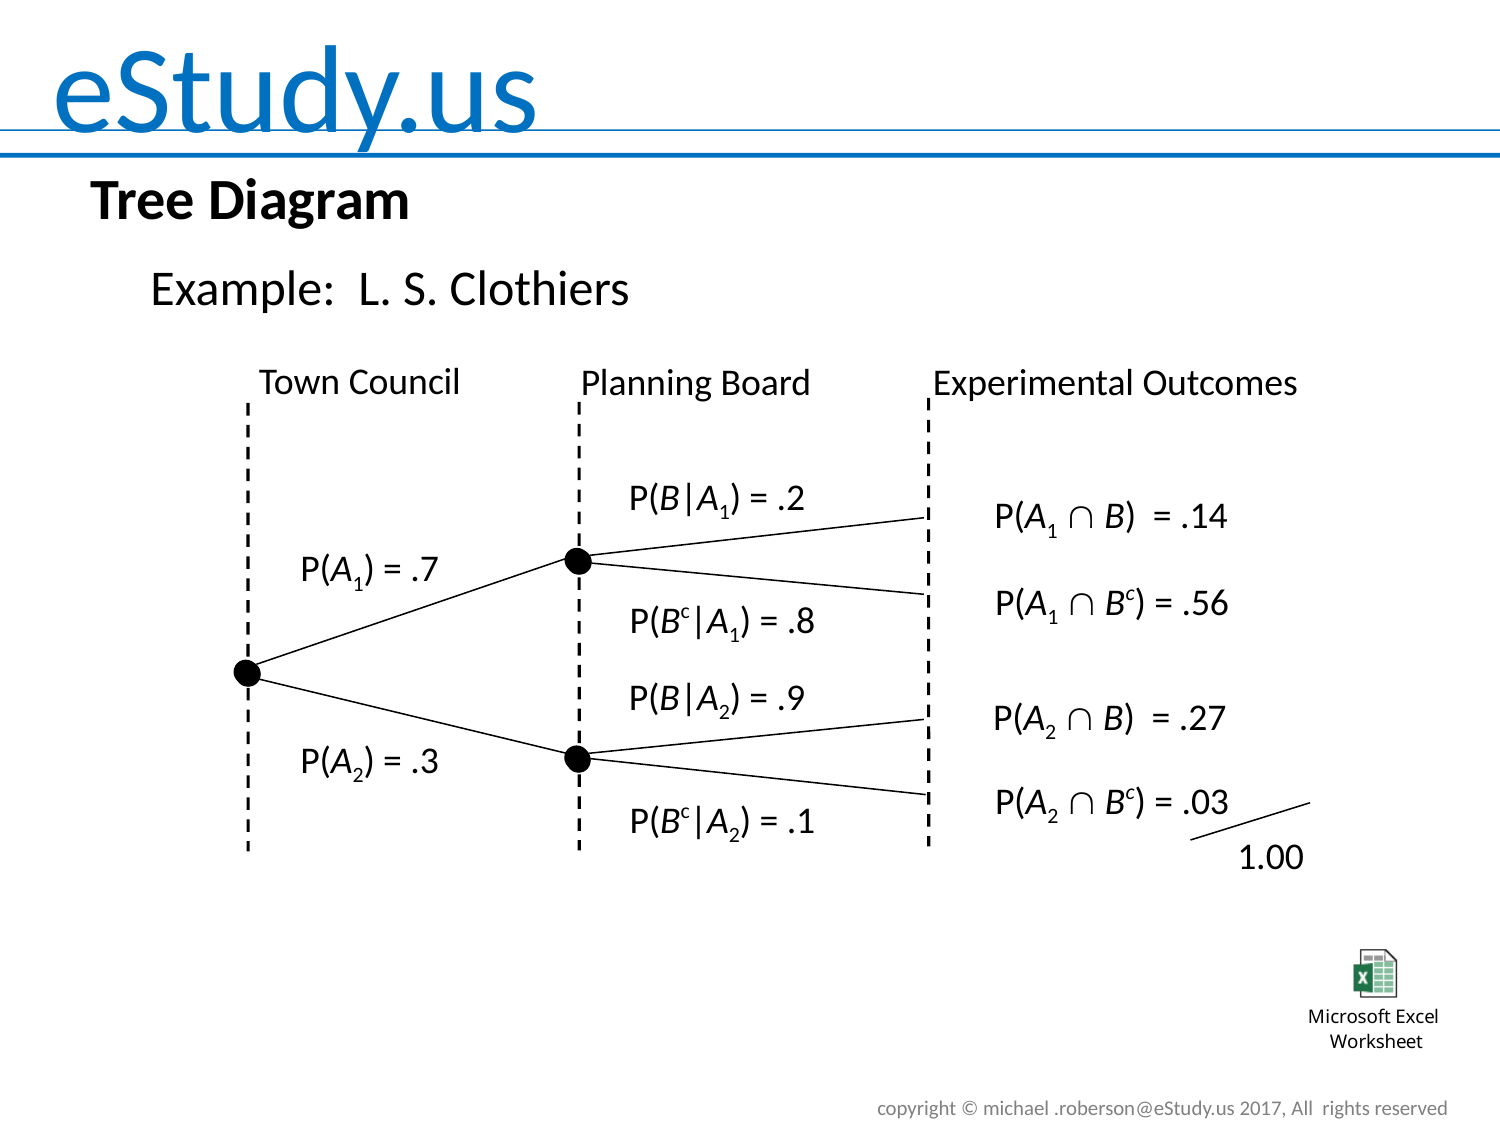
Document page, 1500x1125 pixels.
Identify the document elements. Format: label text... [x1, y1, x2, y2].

text_box P(A2  Bc) = .03 [983, 771, 1241, 834]
text_box P(A2) = .3 [289, 730, 451, 793]
text_box Example: L. S. Clothiers [139, 250, 1064, 311]
text_box Tree Diagram [79, 159, 1355, 234]
text_box [591, 562, 924, 596]
text_box Planning Board [565, 342, 941, 424]
text_box P(A1  Bc) = .56 [983, 572, 1241, 635]
text_box P(Bc|A2) = .1 [618, 790, 827, 853]
text_box [259, 678, 566, 754]
text_box Town Council [244, 343, 565, 422]
text_box P(A1  B) = .14 [983, 485, 1240, 549]
text_box P(B|A1) = .2 [617, 467, 817, 530]
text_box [1190, 802, 1311, 841]
text_box Experimental Outcomes [918, 347, 1363, 419]
text_box [591, 757, 926, 796]
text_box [1300, 948, 1452, 1080]
text_box [565, 746, 588, 769]
text_box P(A1) = .7 [289, 538, 451, 601]
text_box [254, 601, 445, 665]
text_box [234, 660, 258, 684]
text_box [451, 558, 565, 599]
text_box P(B|A2) = .9 [617, 667, 817, 730]
text_box [589, 718, 924, 754]
text_box [589, 516, 924, 557]
text_box [565, 548, 589, 572]
text_box P(Bc|A1) = .8 [618, 590, 827, 653]
text_box P(A2  B) = .27 [981, 687, 1238, 750]
text_box 1.00 [1222, 824, 1319, 885]
